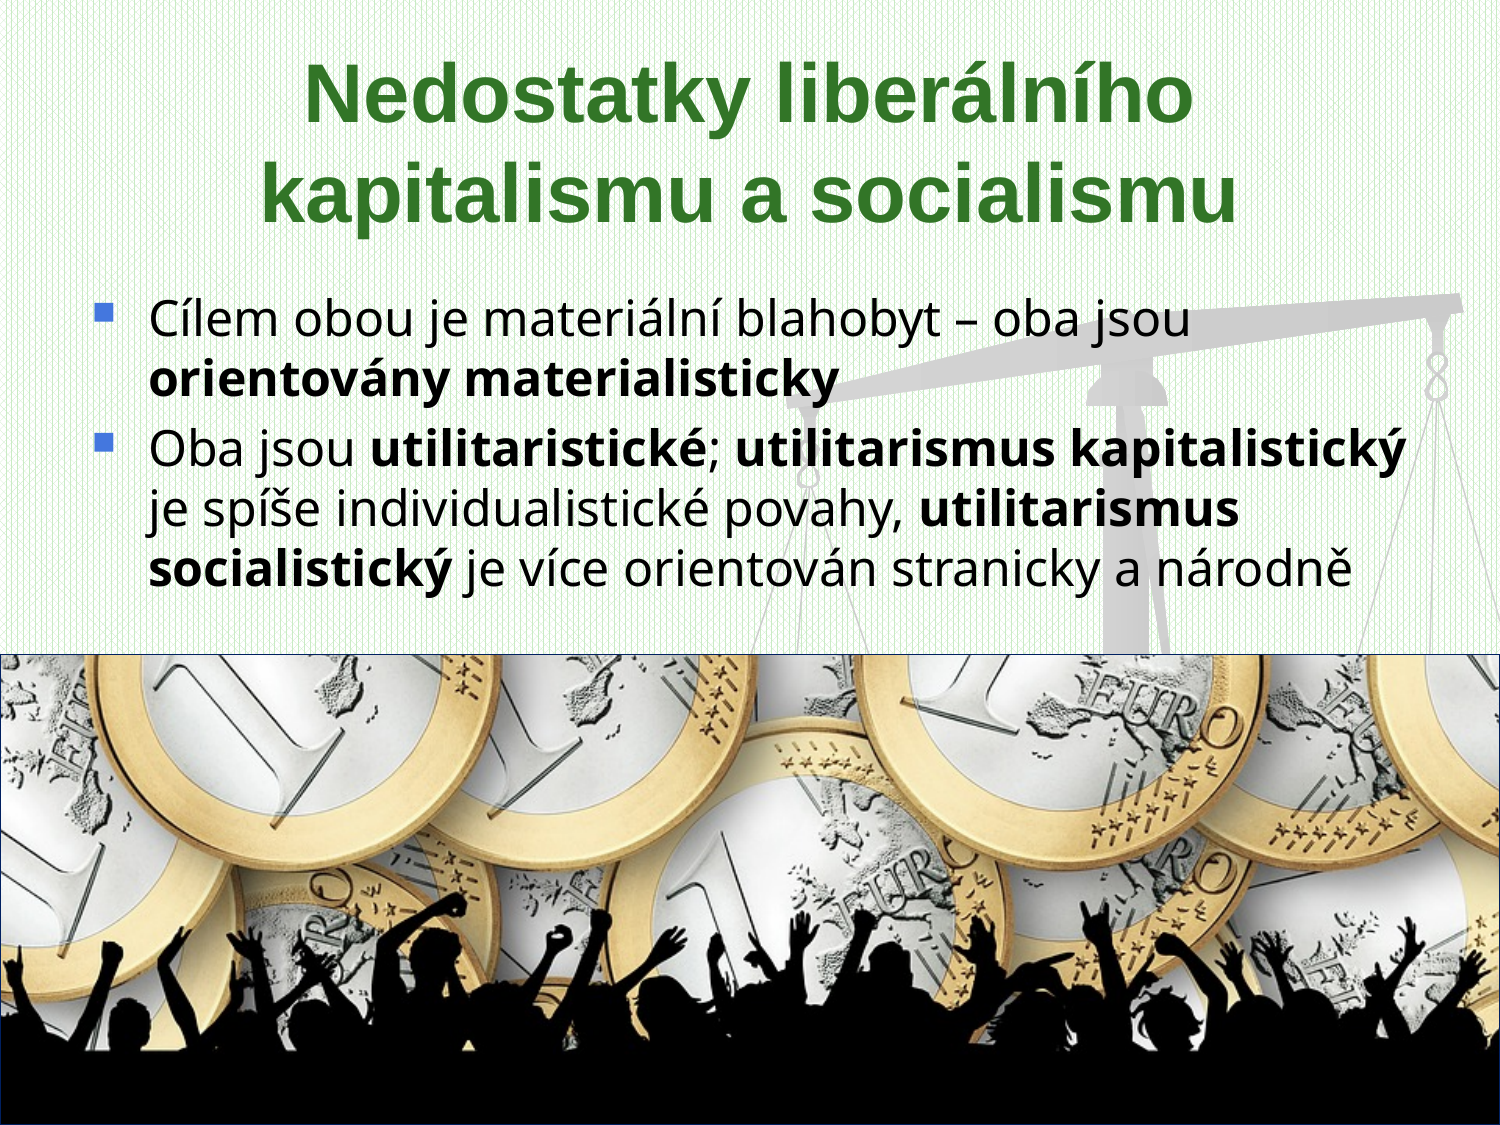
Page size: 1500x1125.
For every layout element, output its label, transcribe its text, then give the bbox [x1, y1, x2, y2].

picture [0, 654, 1500, 1125]
list Cílem obou je materiální blahobyt – oba jsou orientovány materialisticky Oba jsou utilitaristické; utilitarismus kapitalistický je spíše individualistické povahy, utilitarismus socialistický je více orientován stranicky a národně [76, 278, 1428, 634]
title Nedostatky liberálního kapitalismu a socialismu [74, 45, 1426, 234]
